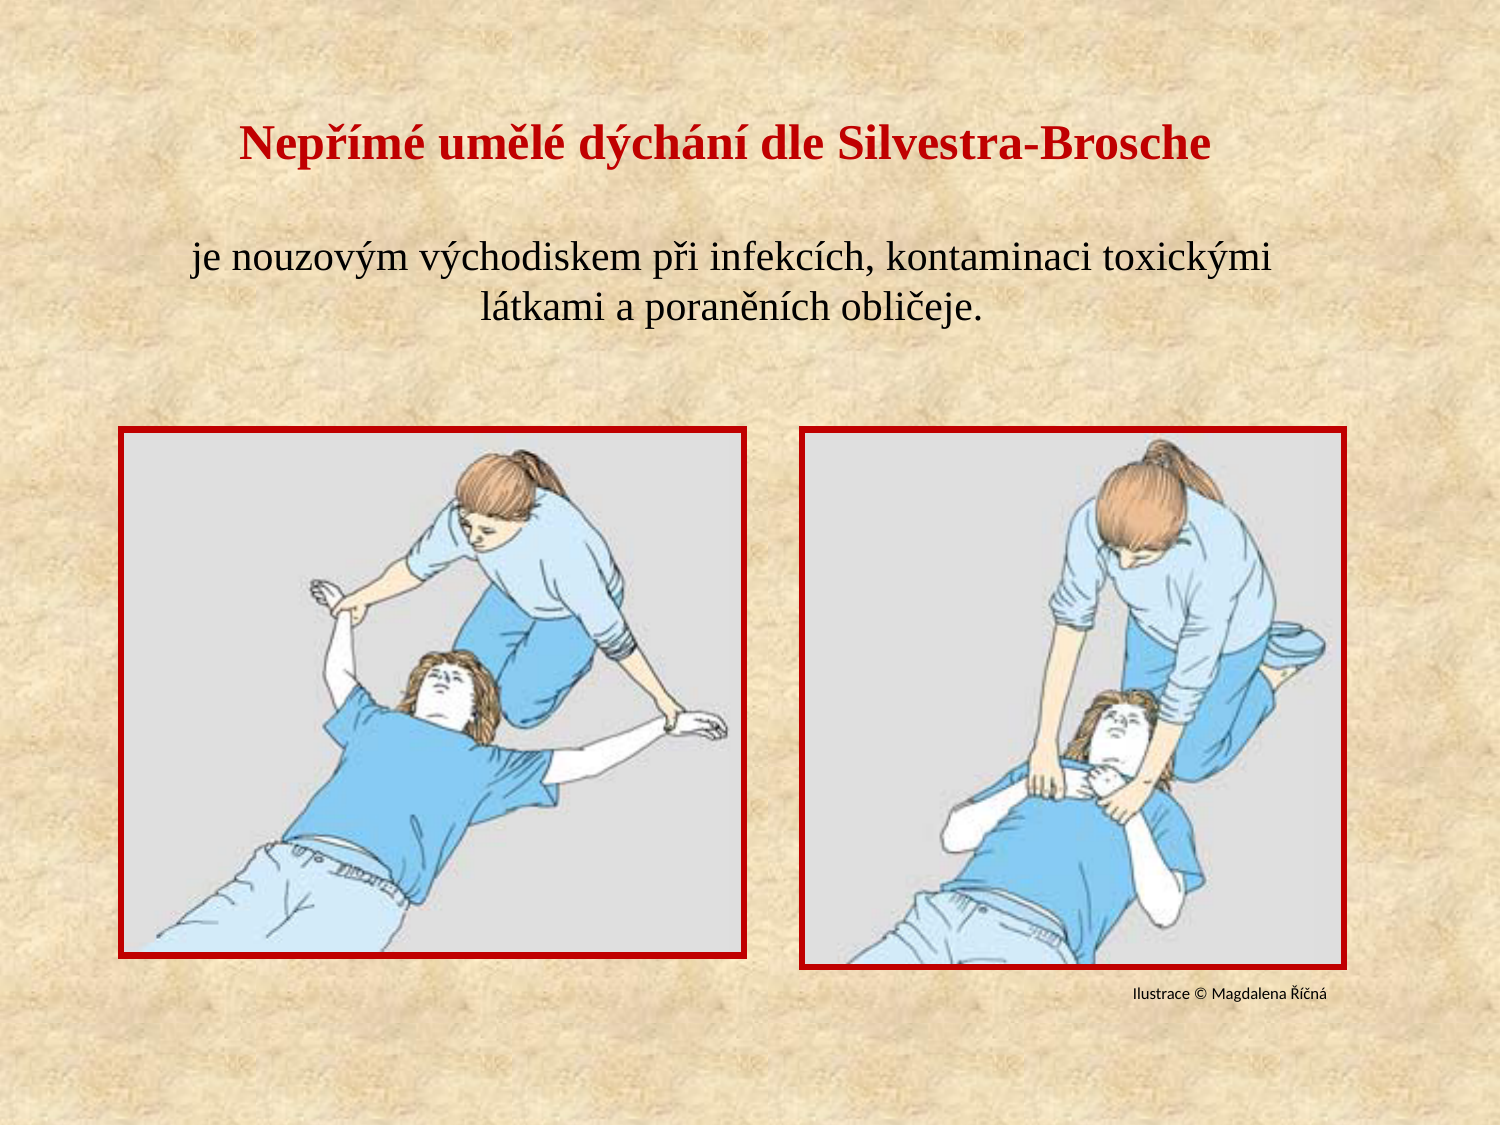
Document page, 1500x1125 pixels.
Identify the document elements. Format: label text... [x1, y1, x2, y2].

text_box Ilustrace © Magdalena Říčná [1118, 975, 1343, 1011]
picture [0, 0, 1500, 1125]
text_box Nepřímé umělé dýchání dle Silvestra-Brosche je nouzovým východiskem při infekcích, kontaminaci toxickými látkami a poraněních obličeje. [112, 101, 1353, 337]
